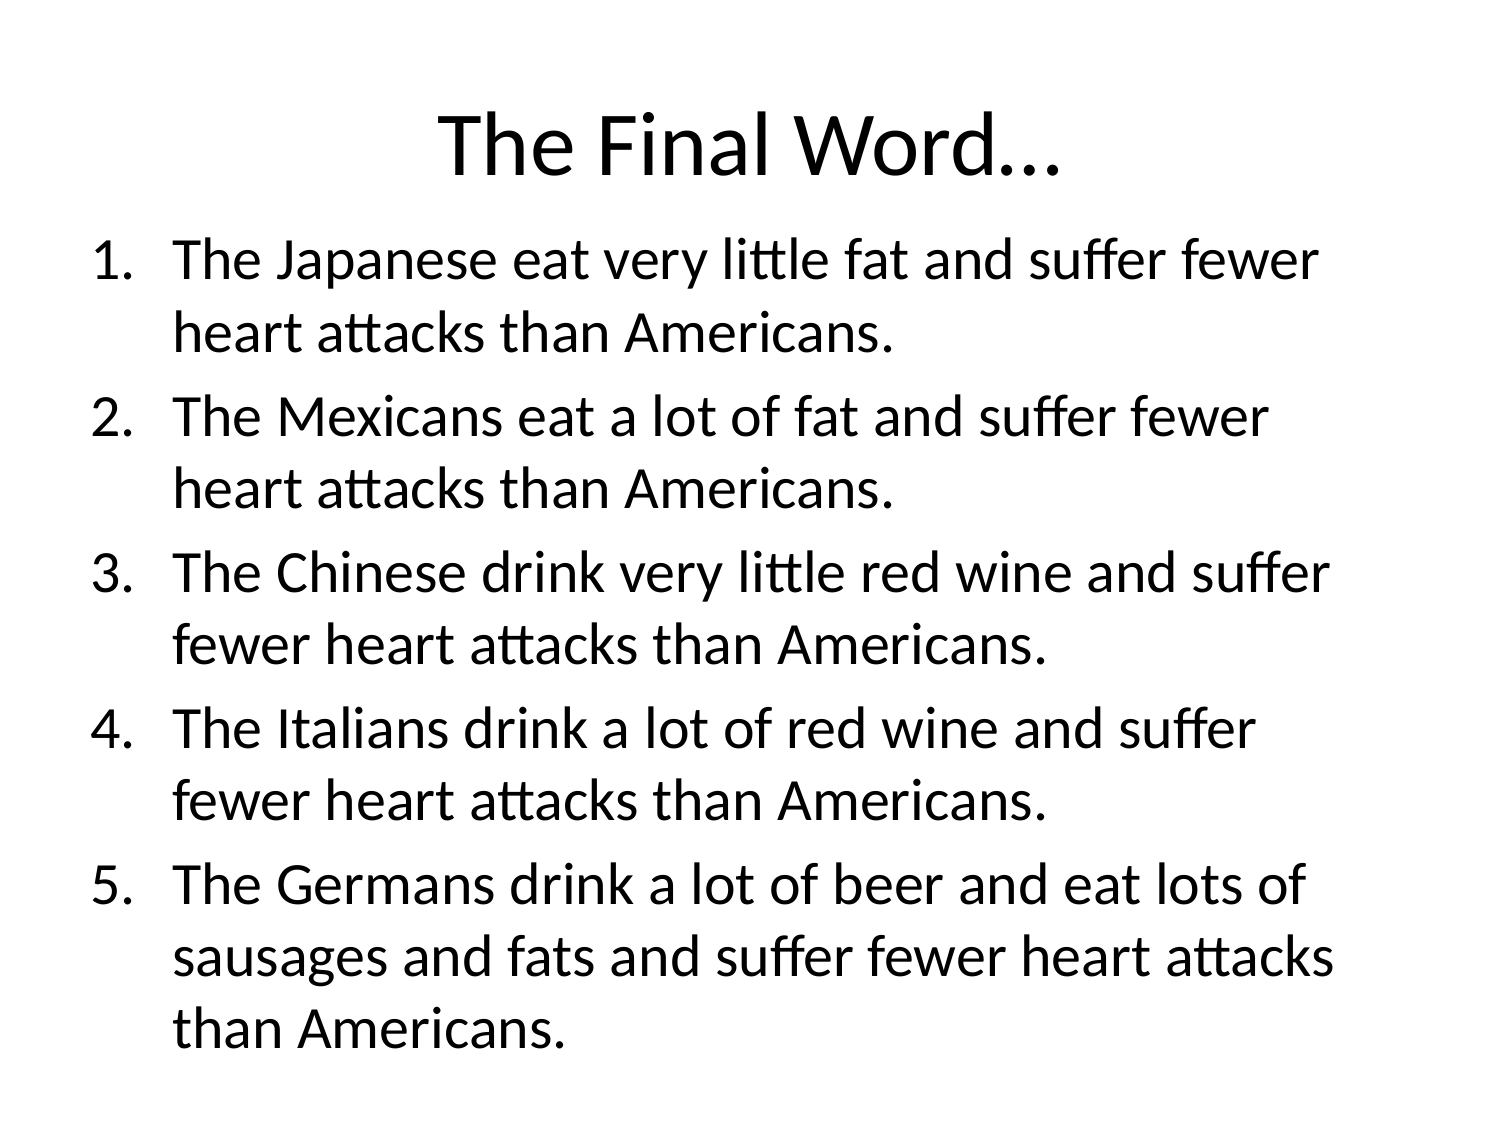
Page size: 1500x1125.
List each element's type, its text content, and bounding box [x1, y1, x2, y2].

list The Japanese eat very little fat and suffer fewer heart attacks than Americans. The Mexicans eat a lot of fat and suffer fewer heart attacks than Americans. The Chinese drink very little red wine and suffer fewer heart attacks than Americans. The Italians drink a lot of red wine and suffer fewer heart attacks than Americans. The Germans drink a lot of beer and eat lots of sausages and fats and suffer fewer heart attacks than Americans. [75, 212, 1425, 1075]
title The Final Word… [75, 45, 1425, 212]
